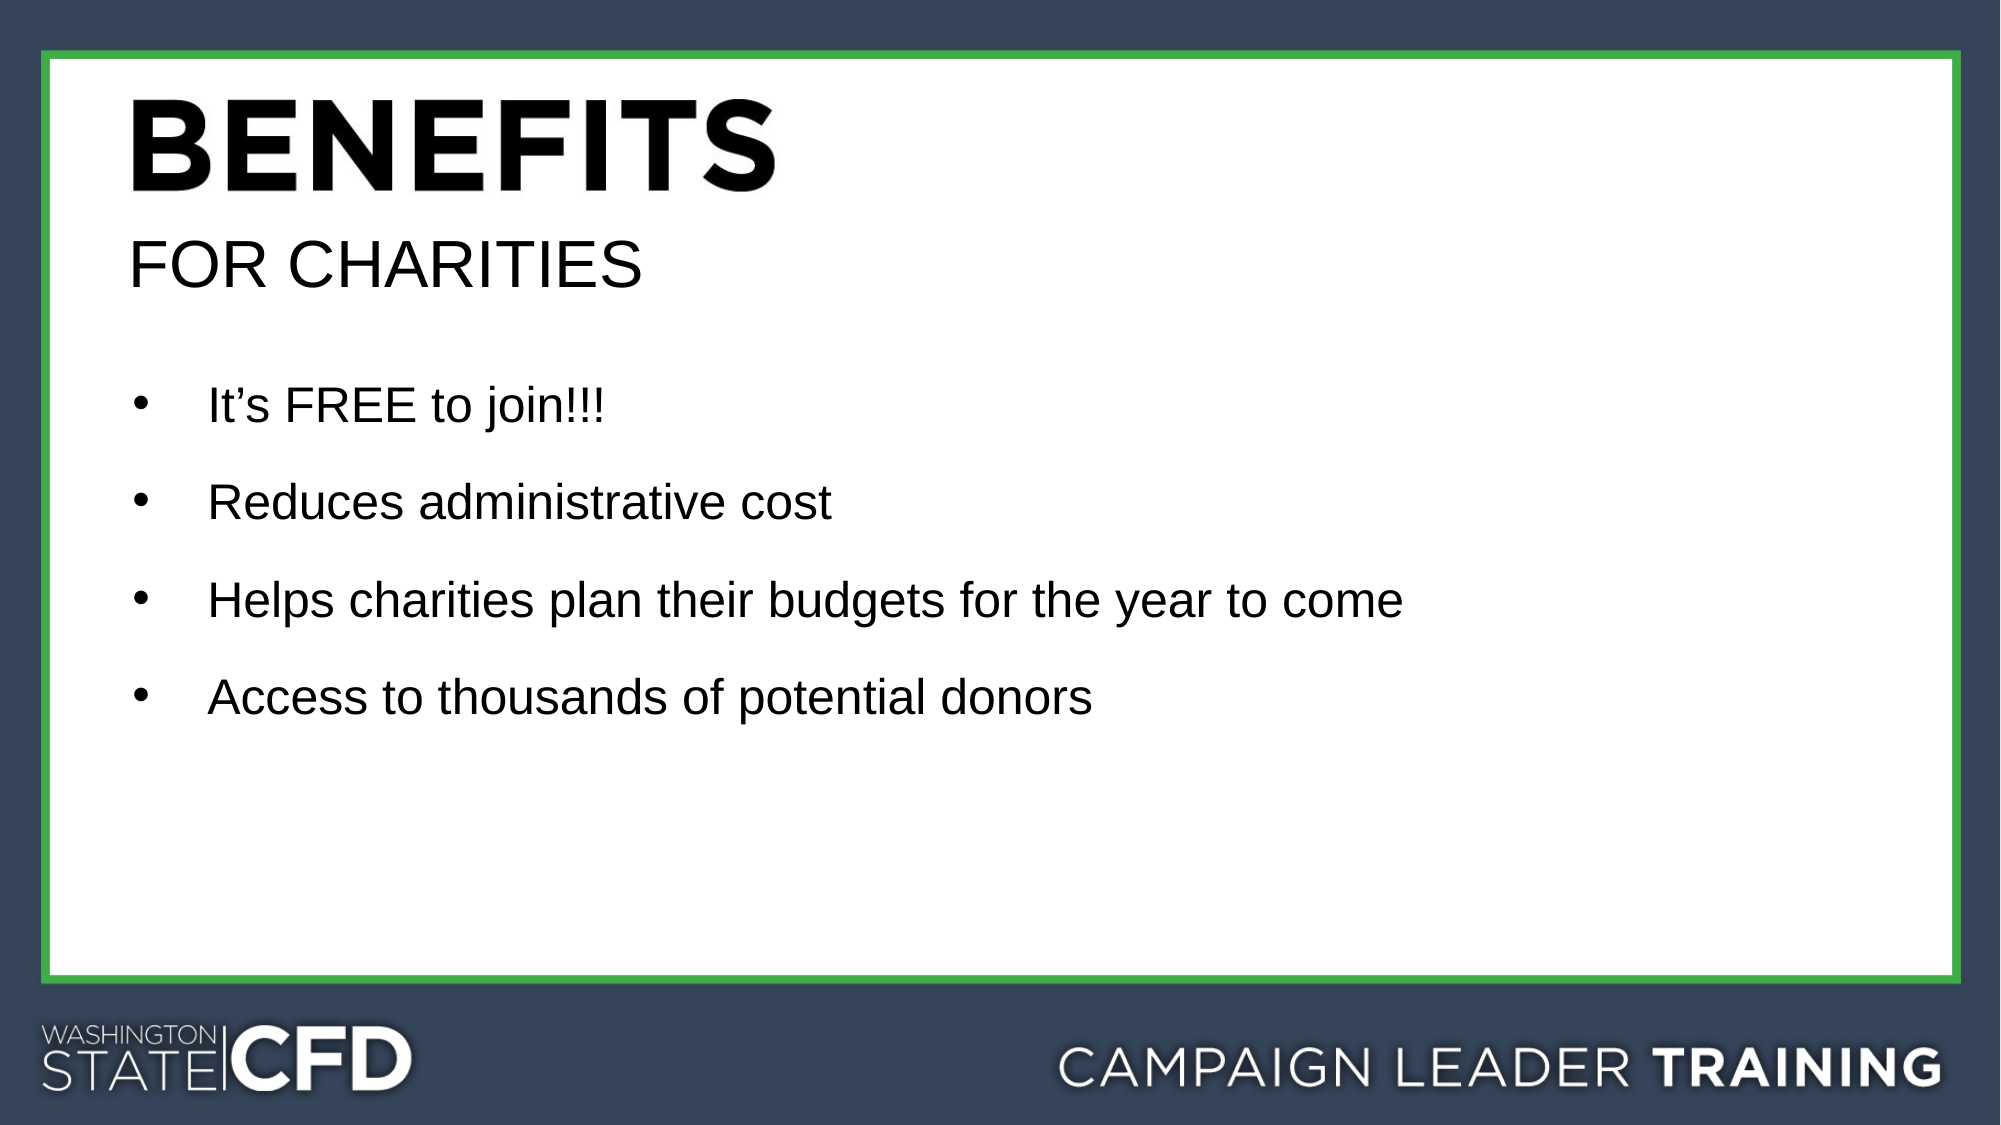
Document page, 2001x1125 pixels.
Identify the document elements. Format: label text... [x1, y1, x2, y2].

text_box FOR CHARITIES [113, 213, 1941, 309]
picture [0, 0, 2001, 1125]
text_box It’s FREE to join!!! Reduces administrative cost Helps charities plan their budgets for the year to come Access to thousands of potential donors [117, 364, 1784, 732]
